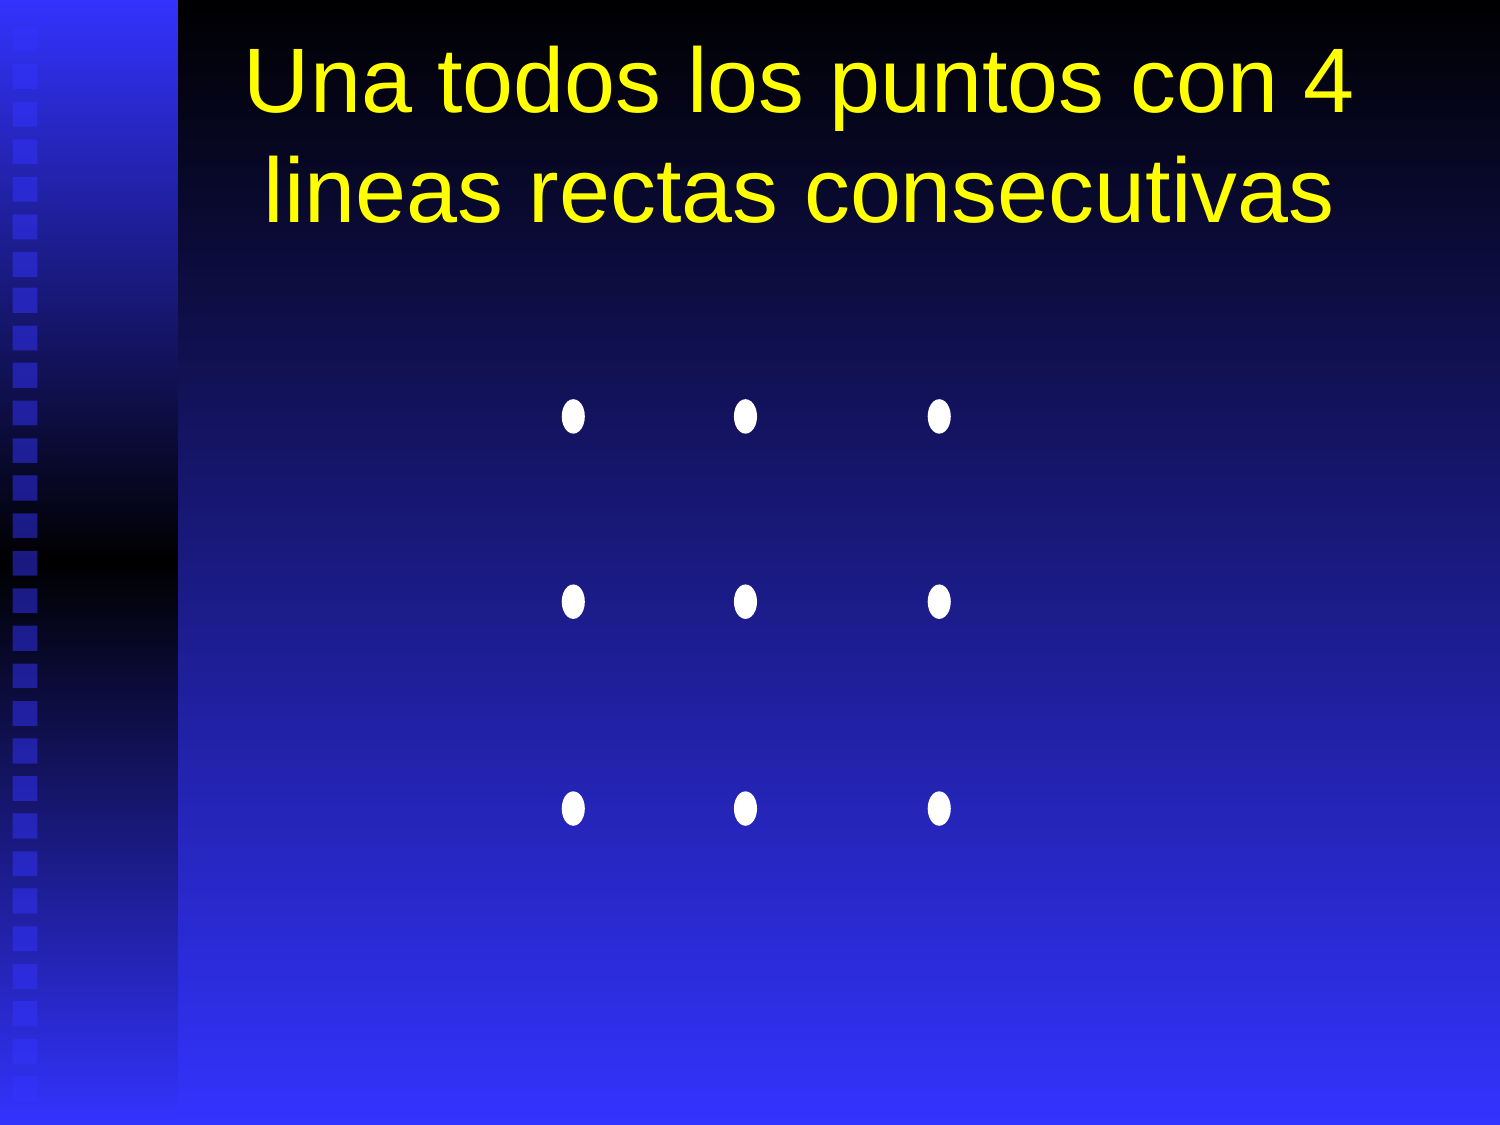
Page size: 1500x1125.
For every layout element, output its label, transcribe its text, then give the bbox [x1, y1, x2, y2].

title Una todos los puntos con 4 lineas rectas consecutivas [162, 37, 1438, 226]
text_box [562, 399, 951, 826]
